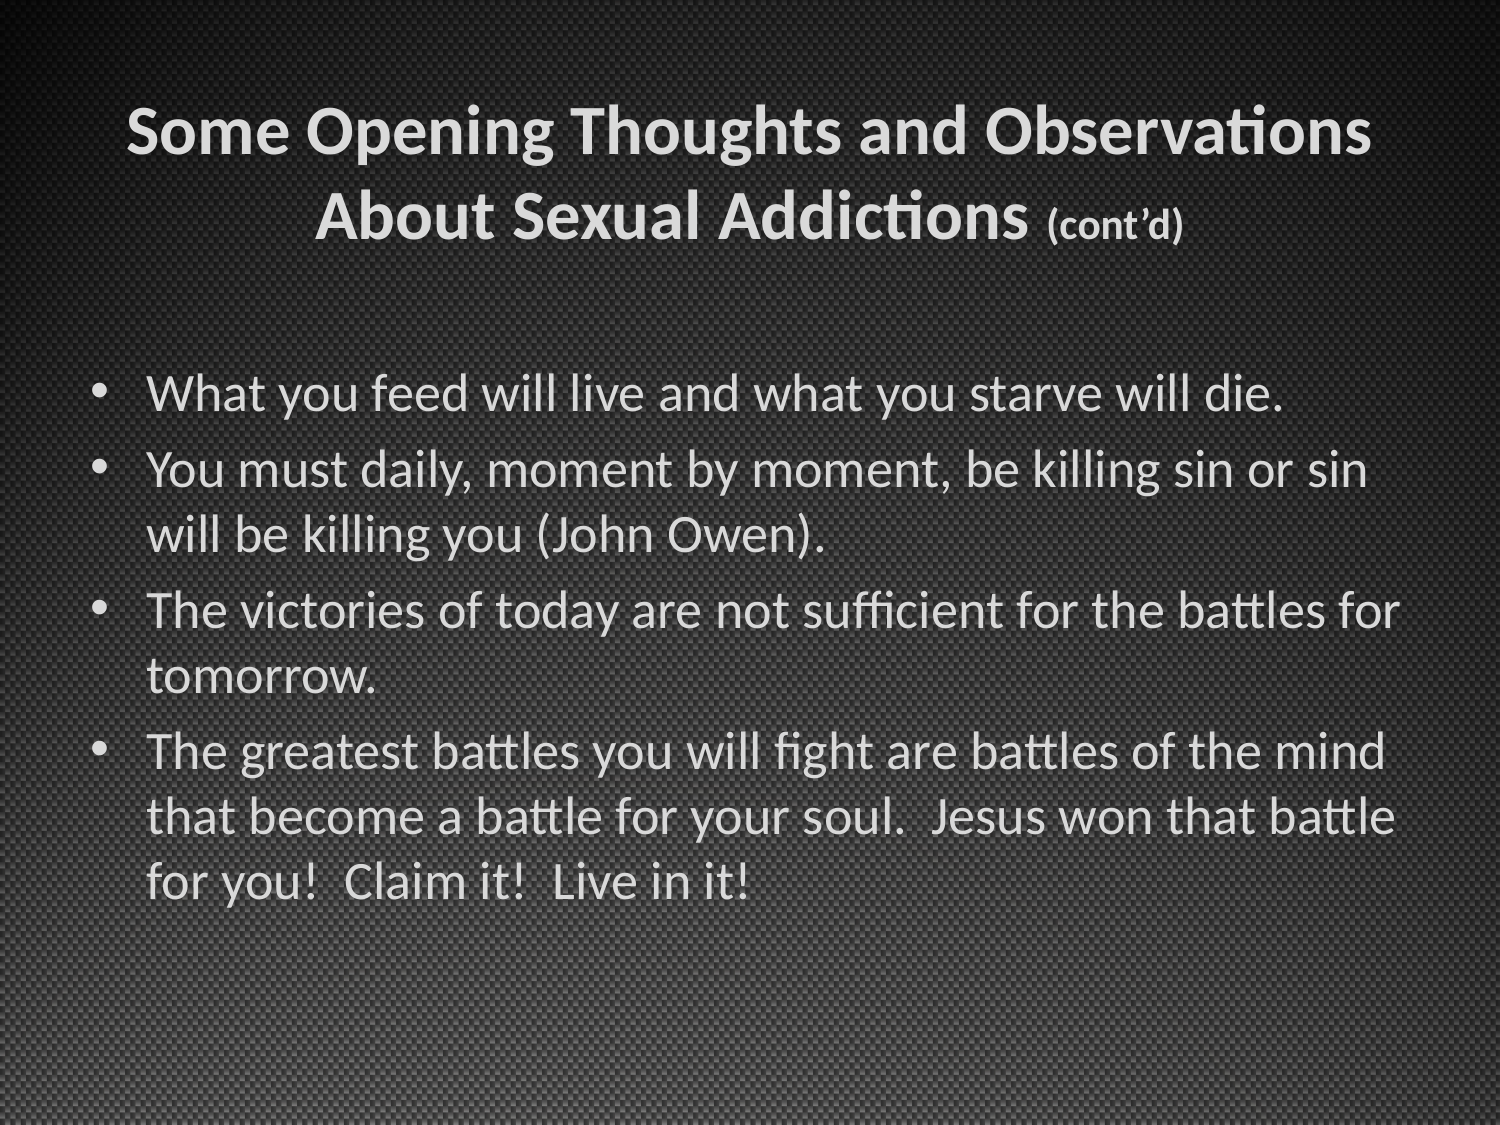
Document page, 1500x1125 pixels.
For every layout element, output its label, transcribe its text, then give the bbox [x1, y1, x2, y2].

picture [0, 0, 1500, 1125]
list What you feed will live and what you starve will die. You must daily, moment by moment, be killing sin or sin will be killing you (John Owen). The victories of today are not sufficient for the battles for tomorrow. The greatest battles you will fight are battles of the mind that become a battle for your soul. Jesus won that battle for you! Claim it! Live in it! [75, 350, 1425, 1125]
title Some Opening Thoughts and Observations About Sexual Addictions (cont’d) [75, 75, 1425, 263]
